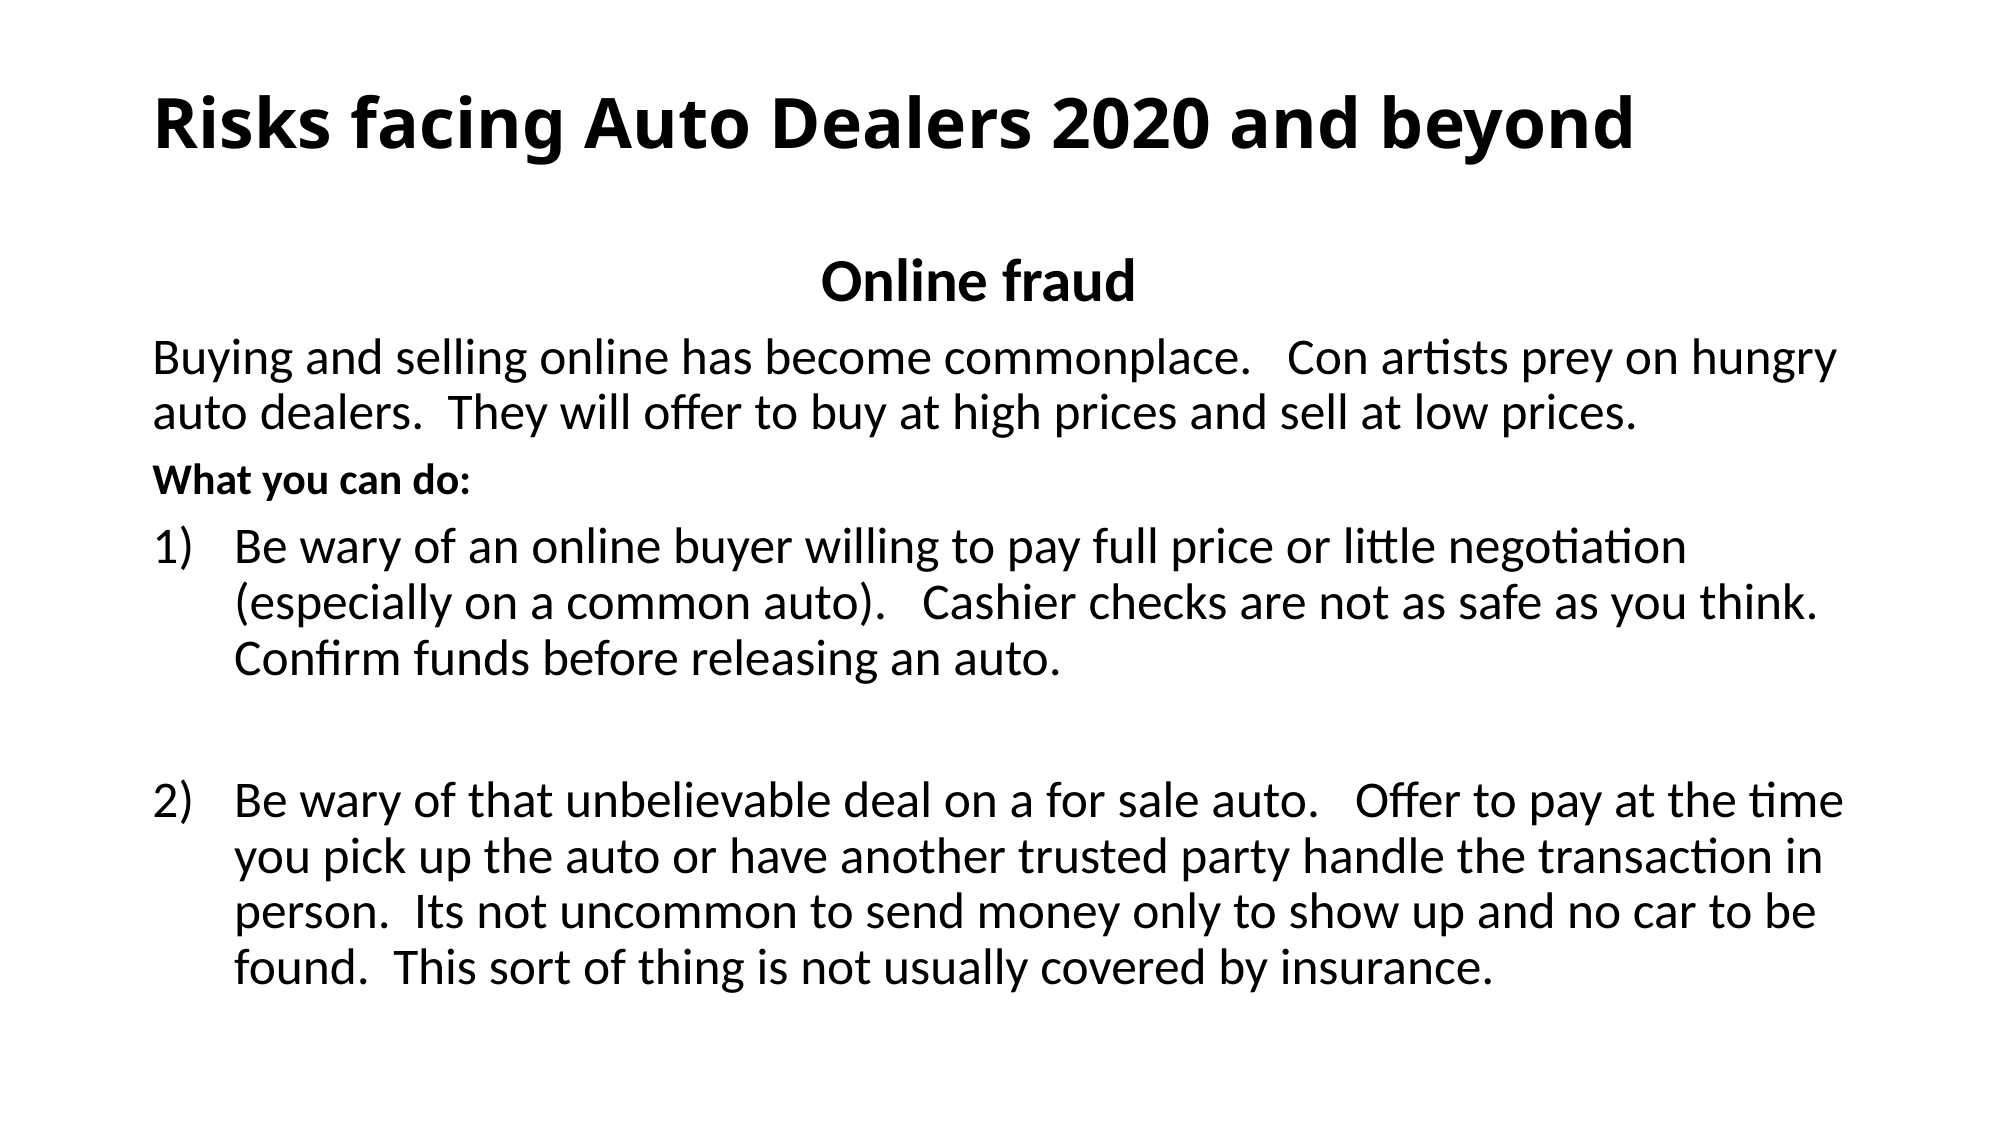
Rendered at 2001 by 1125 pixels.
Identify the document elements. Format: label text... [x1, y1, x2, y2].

list Online fraud Buying and selling online has become commonplace. Con artists prey on hungry auto dealers. They will offer to buy at high prices and sell at low prices. What you can do: Be wary of an online buyer willing to pay full price or little negotiation (especially on a common auto). Cashier checks are not as safe as you think. Confirm funds before releasing an auto. Be wary of that unbelievable deal on a for sale auto. Offer to pay at the time you pick up the auto or have another trusted party handle the transaction in person. Its not uncommon to send money only to show up and no car to be found. This sort of thing is not usually covered by insurance. [137, 241, 1863, 1014]
title Risks facing Auto Dealers 2020 and beyond [137, 59, 1863, 192]
